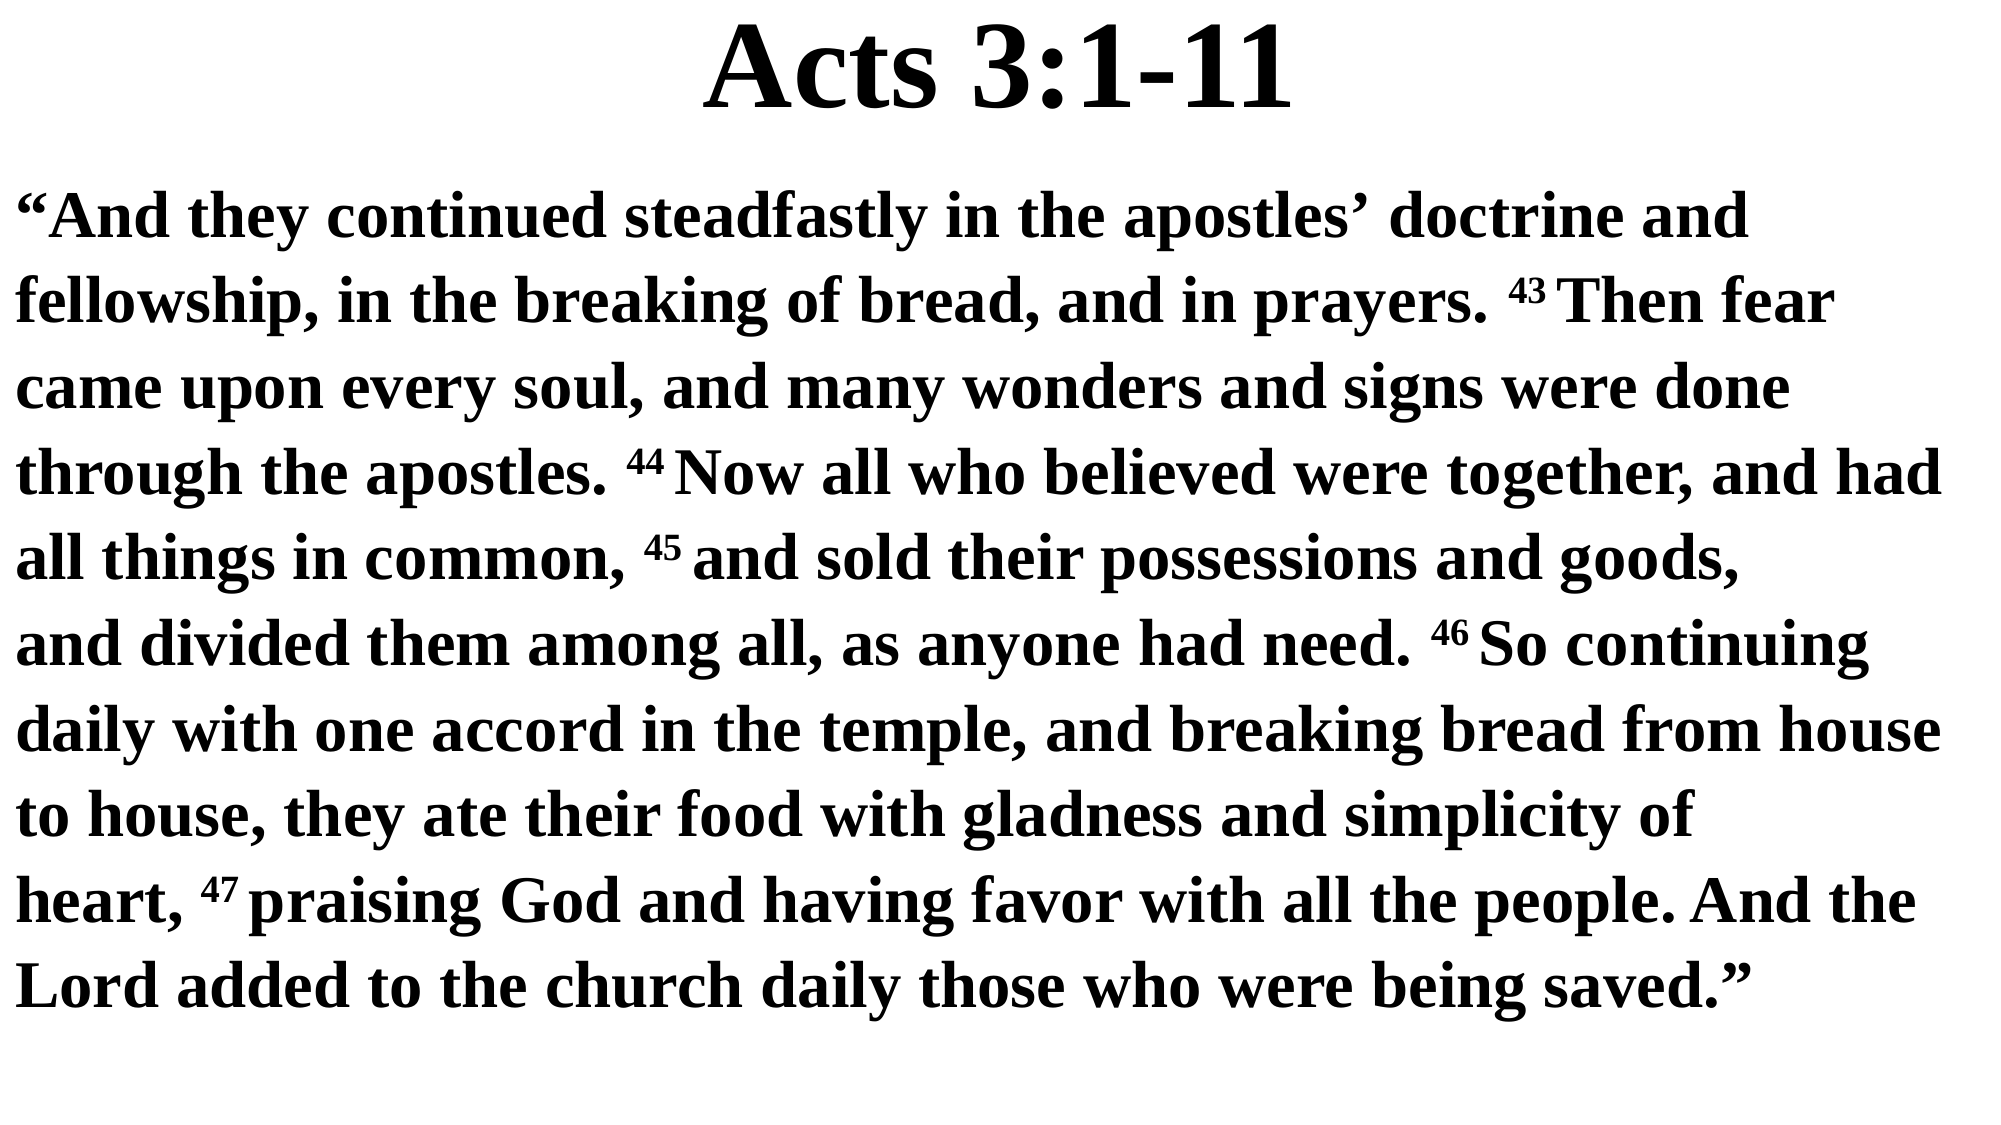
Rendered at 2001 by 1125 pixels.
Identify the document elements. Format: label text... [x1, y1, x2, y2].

title Acts 3:1-11 [0, 0, 2000, 134]
list “And they continued steadfastly in the apostles’ doctrine and fellowship, in the breaking of bread, and in prayers. 43 Then fear came upon every soul, and many wonders and signs were done through the apostles. 44 Now all who believed were together, and had all things in common, 45 and sold their possessions and goods, and divided them among all, as anyone had need. 46 So continuing daily with one accord in the temple, and breaking bread from house to house, they ate their food with gladness and simplicity of heart, 47 praising God and having favor with all the people. And the Lord added to the church daily those who were being saved.” [0, 157, 2000, 1125]
